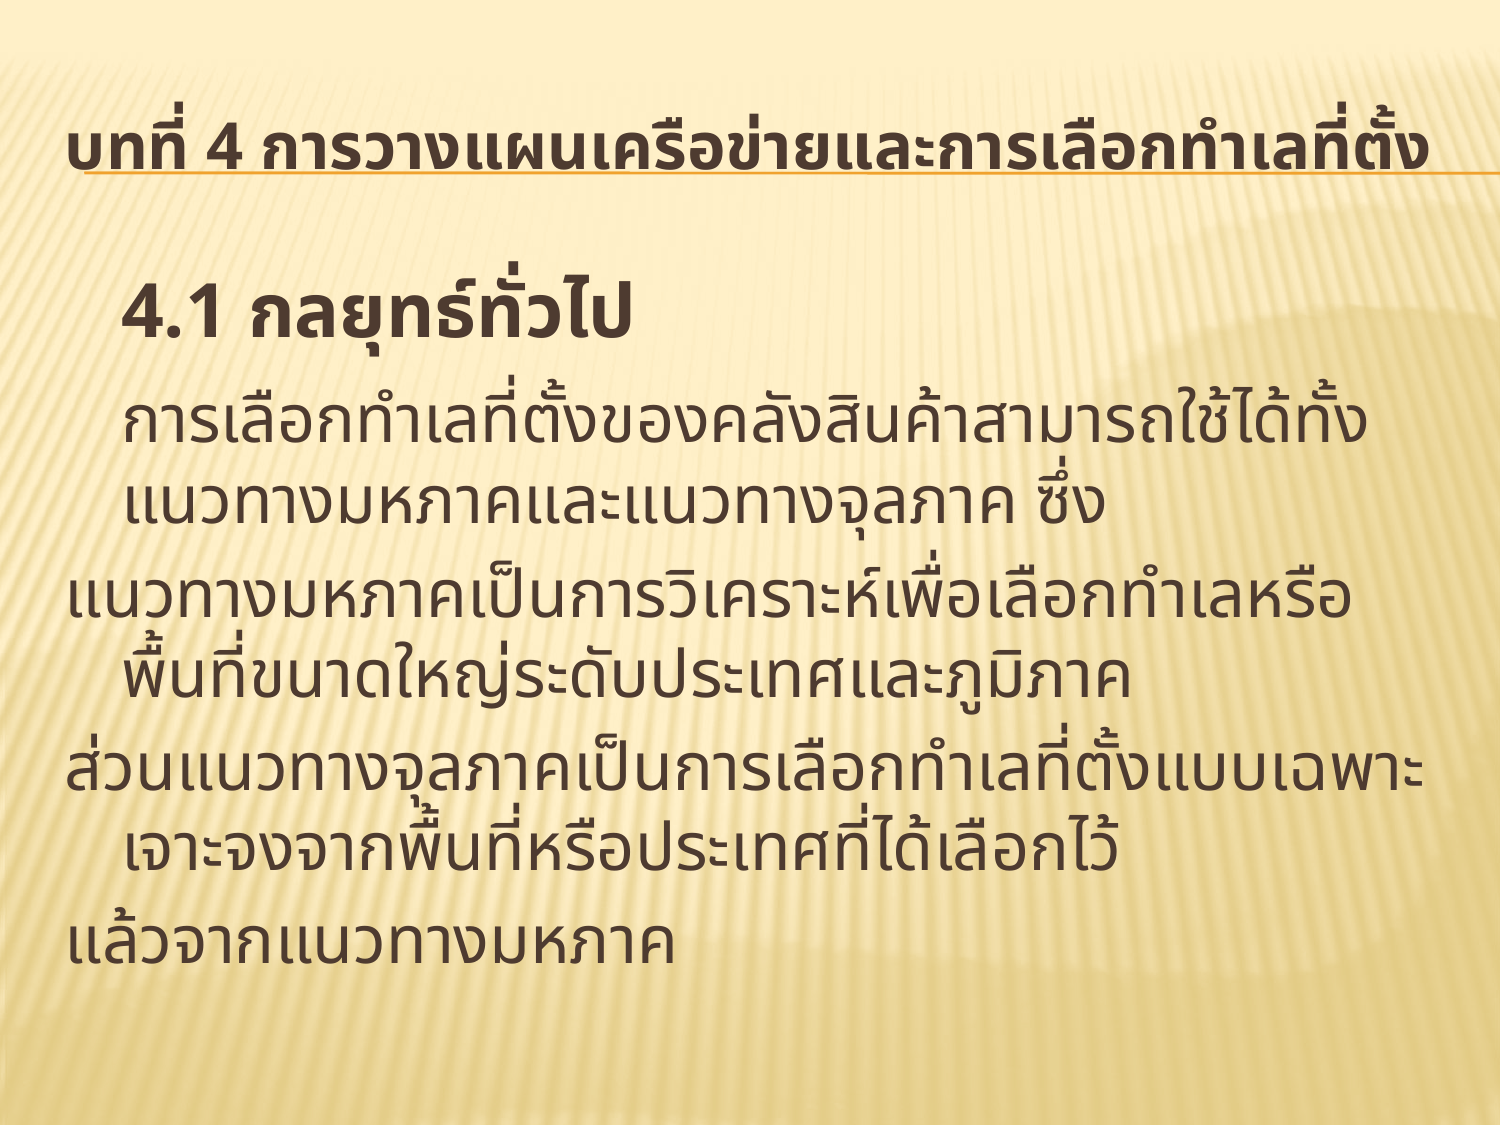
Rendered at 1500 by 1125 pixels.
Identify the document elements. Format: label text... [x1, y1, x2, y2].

list 4.1 กลยุทธ์ทั่วไป การเลือกทำเลที่ตั้งของคลังสินค้าสามารถใช้ได้ทั้งแนวทางมหภาคและแนวทางจุลภาค ซึ่ง แนวทางมหภาคเป็นการวิเคราะห์เพื่อเลือกทำเลหรือพื้นที่ขนาดใหญ่ระดับประเทศและภูมิภาค ส่วนแนวทางจุลภาคเป็นการเลือกทำเลที่ตั้งแบบเฉพาะเจาะจงจากพื้นที่หรือประเทศที่ได้เลือกไว้ แล้วจากแนวทางมหภาค [50, 254, 1475, 998]
title บทที่ 4 การวางแผนเครือข่ายและการเลือกทำเลที่ตั้ง [50, 75, 1475, 213]
